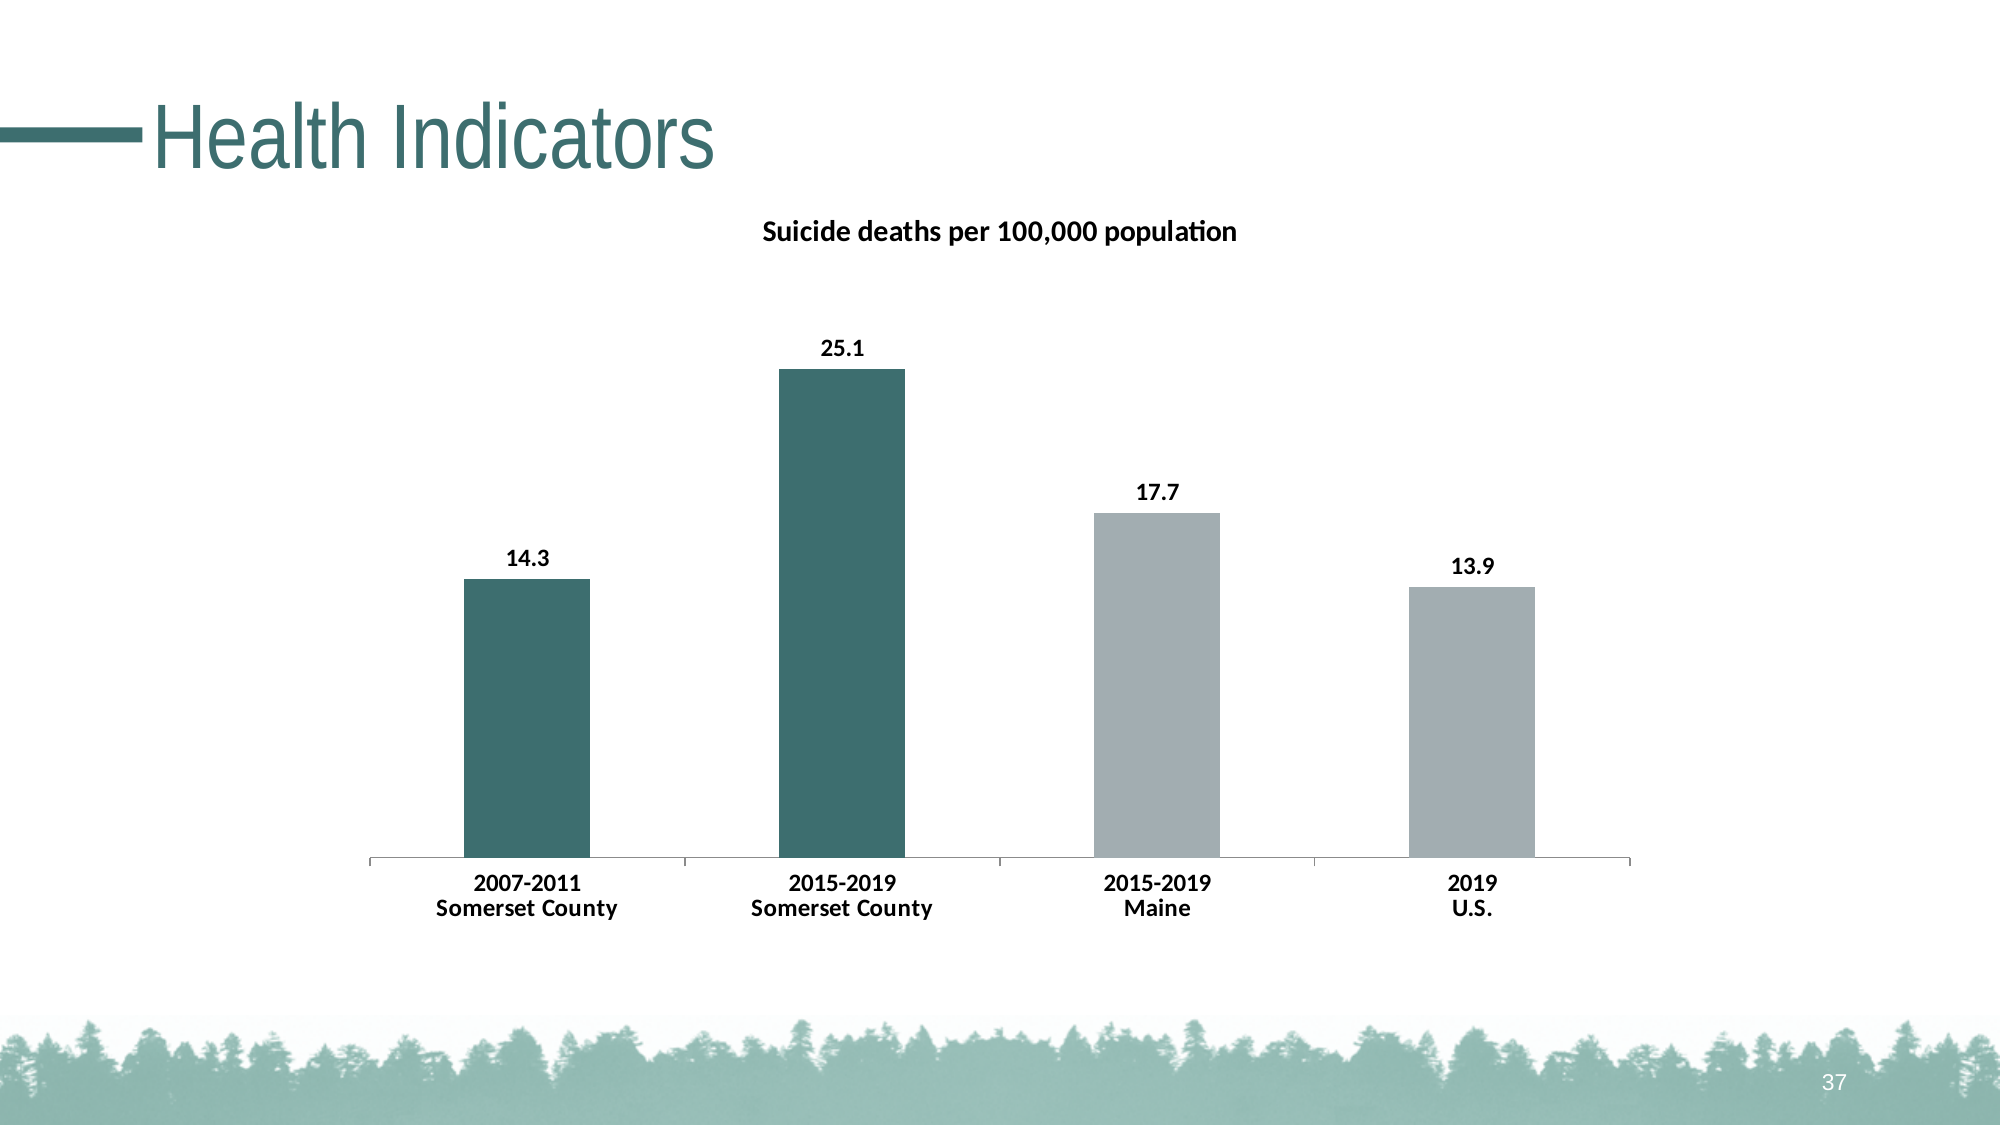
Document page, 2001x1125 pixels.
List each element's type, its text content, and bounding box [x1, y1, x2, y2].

slide_number 37 [1412, 1042, 1863, 1103]
title Health Indicators [137, 29, 1863, 248]
chart [343, 187, 1657, 938]
picture [0, 1015, 2000, 1125]
